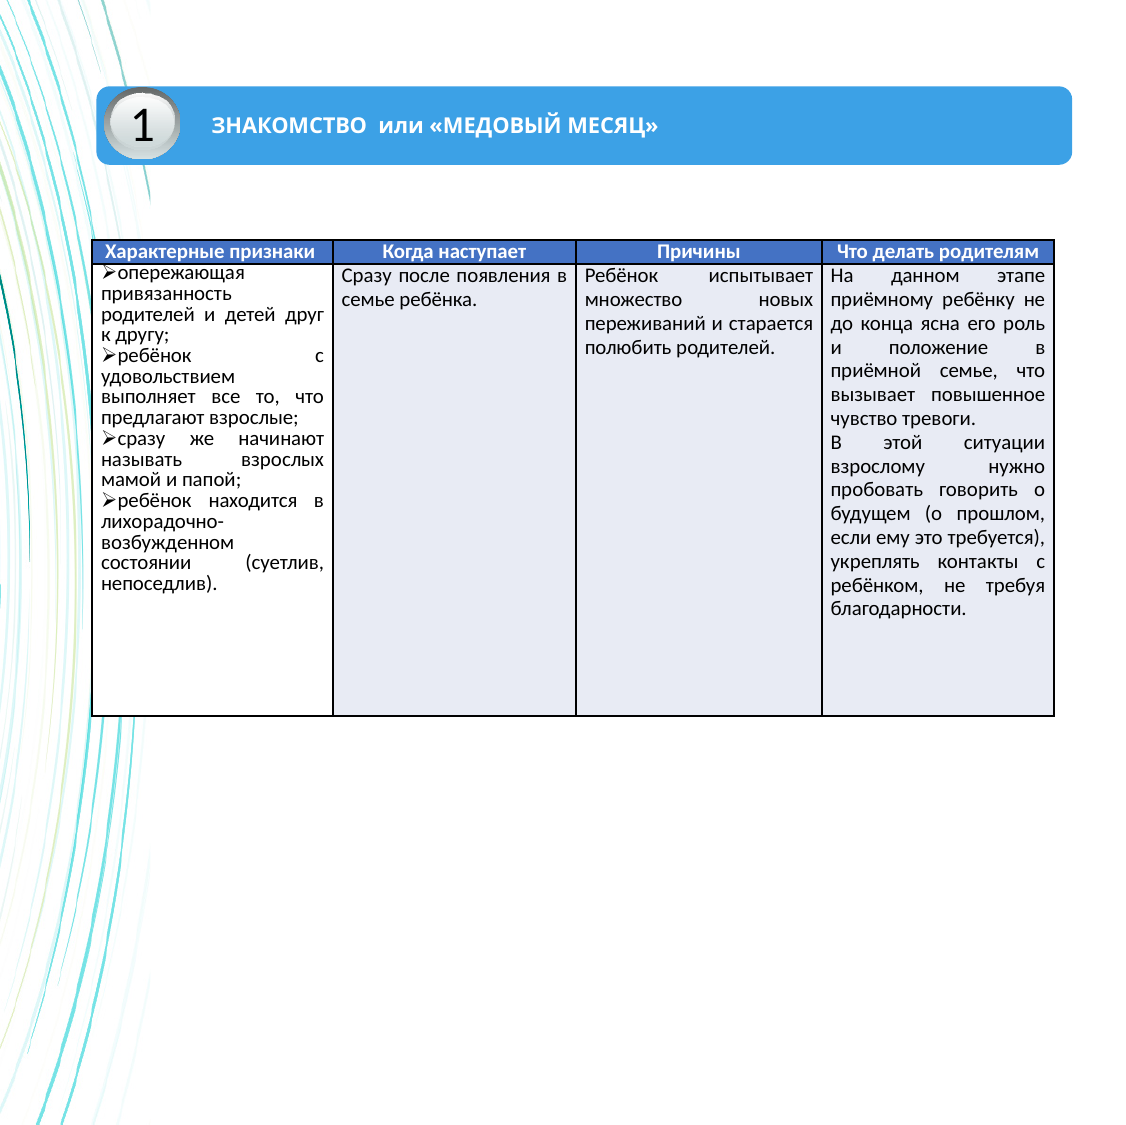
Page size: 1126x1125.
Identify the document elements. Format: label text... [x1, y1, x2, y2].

picture [0, 0, 1126, 1125]
text_box [96, 86, 1073, 165]
table_header Что делать родителям [823, 241, 1053, 263]
table_header Причины [577, 241, 821, 263]
text_box [103, 98, 114, 148]
table_header Характерные признаки [93, 241, 332, 263]
text_box ЗНАКОМСТВО или «МЕДОВЫЙ МЕСЯЦ» [196, 104, 950, 146]
table_cell опережающая привязанность родителей и детей друг к другу; ребёнок с удовольствием выполняет все то, что предлагают взрослые; сразу же начинают называть взрослых мамой и папой; ребёнок находится в лихорадочно-возбужденном состоянии (суетлив, непоседлив). [93, 265, 332, 715]
table_cell Ребёнок испытывает множество новых переживаний и старается полюбить родителей. [577, 265, 821, 715]
text_box [170, 106, 174, 133]
table_cell Сразу после появления в семье ребёнка. [334, 265, 575, 715]
table_header Когда наступает [334, 241, 575, 263]
text_box [110, 108, 114, 132]
text_box 1 [114, 83, 170, 159]
text_box [170, 98, 181, 149]
table_cell На данном этапе приёмному ребёнку не до конца ясна его роль и положение в приёмной семье, что вызывает повышенное чувство тревоги. В этой ситуации взрослому нужно пробовать говорить о будущем (о прошлом, если ему это требуется), укреплять контакты с ребёнком, не требуя благодарности. [823, 265, 1053, 715]
